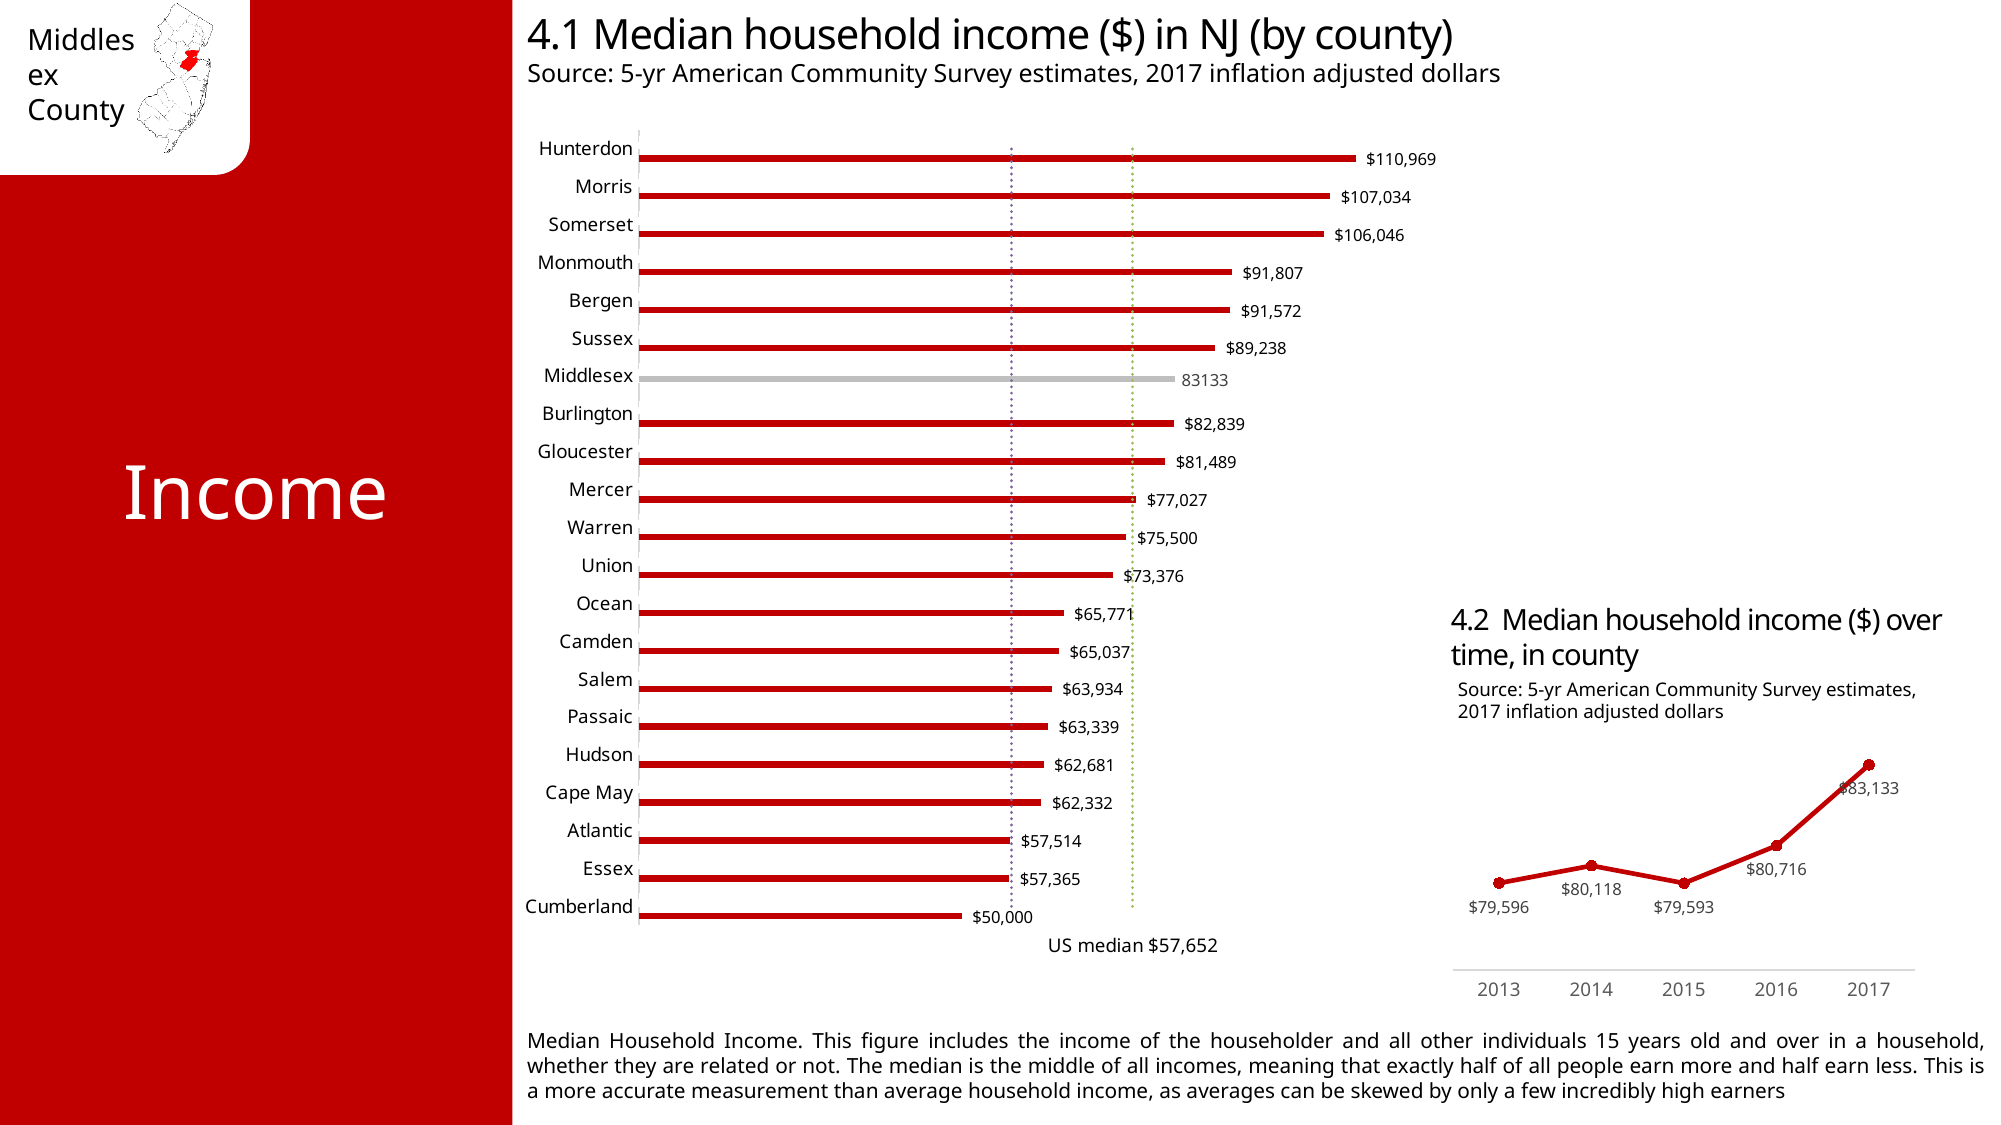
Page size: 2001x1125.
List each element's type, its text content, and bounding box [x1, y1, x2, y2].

picture [137, 3, 213, 153]
text_box Income [0, 437, 513, 543]
text_box Median Household Income. This figure includes the income of the householder and all other individuals 15 years old and over in a household, whether they are related or not. The median is the middle of all incomes, meaning that exactly half of all people earn more and half earn less. This is a more accurate measurement than average household income, as averages can be skewed by only a few incredibly high earners [512, 1029, 2000, 1125]
text_box 4.1 Median household income ($) in NJ (by county) [512, 0, 1992, 65]
chart [518, 99, 1926, 1009]
text_box Source: 5-yr American Community Survey estimates, 2017 inflation adjusted dollars [1448, 669, 1950, 730]
text_box Source: 5-yr American Community Survey estimates, 2017 inflation adjusted dollars [512, 50, 1891, 95]
text_box 4.2 Median household income ($) over time, in county [1448, 593, 1993, 679]
